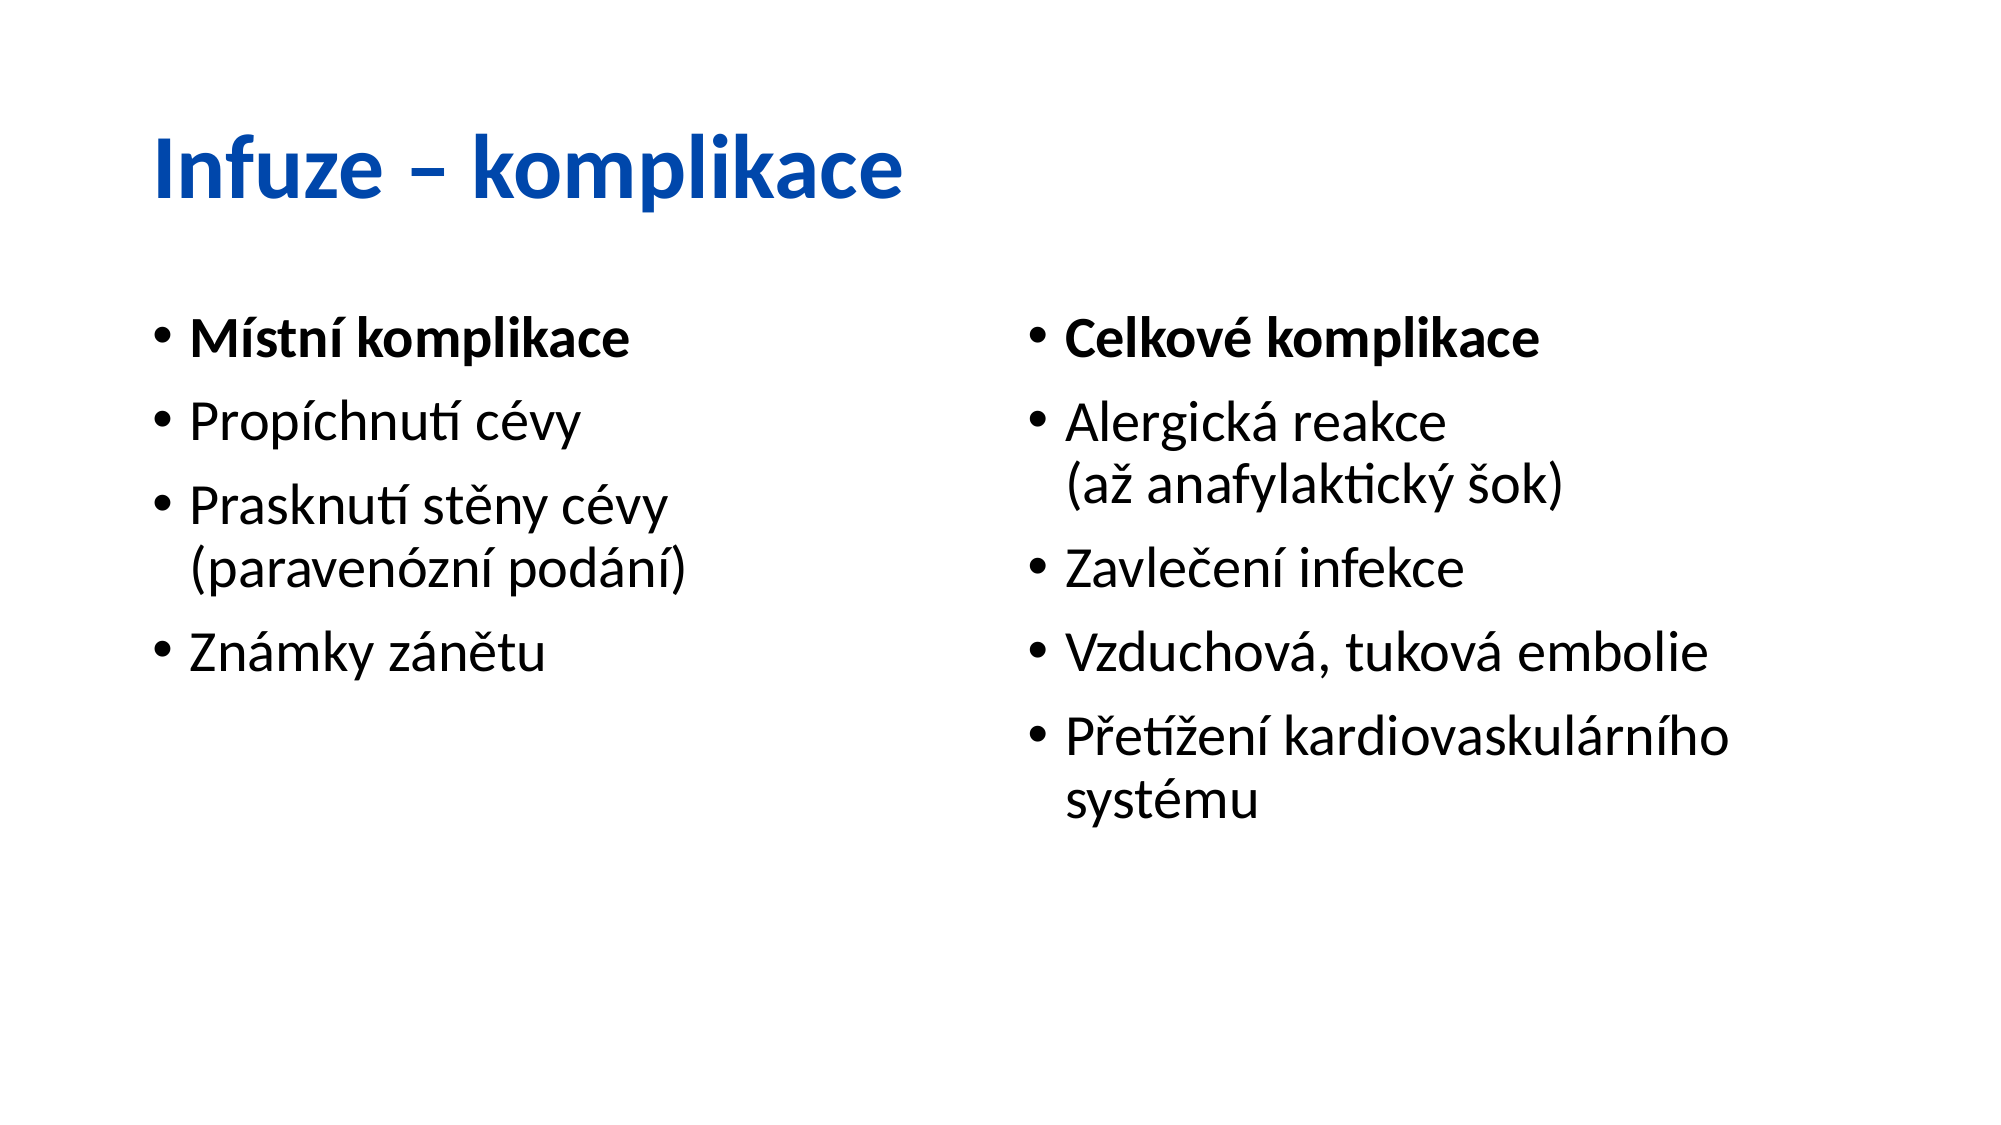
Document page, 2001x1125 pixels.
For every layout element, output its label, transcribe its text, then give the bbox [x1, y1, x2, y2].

list Celkové komplikace Alergická reakce (až anafylaktický šok) Zavlečení infekce Vzduchová, tuková embolie Přetížení kardiovaskulárního systému [1012, 299, 1863, 1014]
title Infuze – komplikace [137, 59, 1863, 278]
list Místní komplikace Propíchnutí cévy Prasknutí stěny cévy (paravenózní podání) Známky zánětu [137, 299, 988, 1014]
